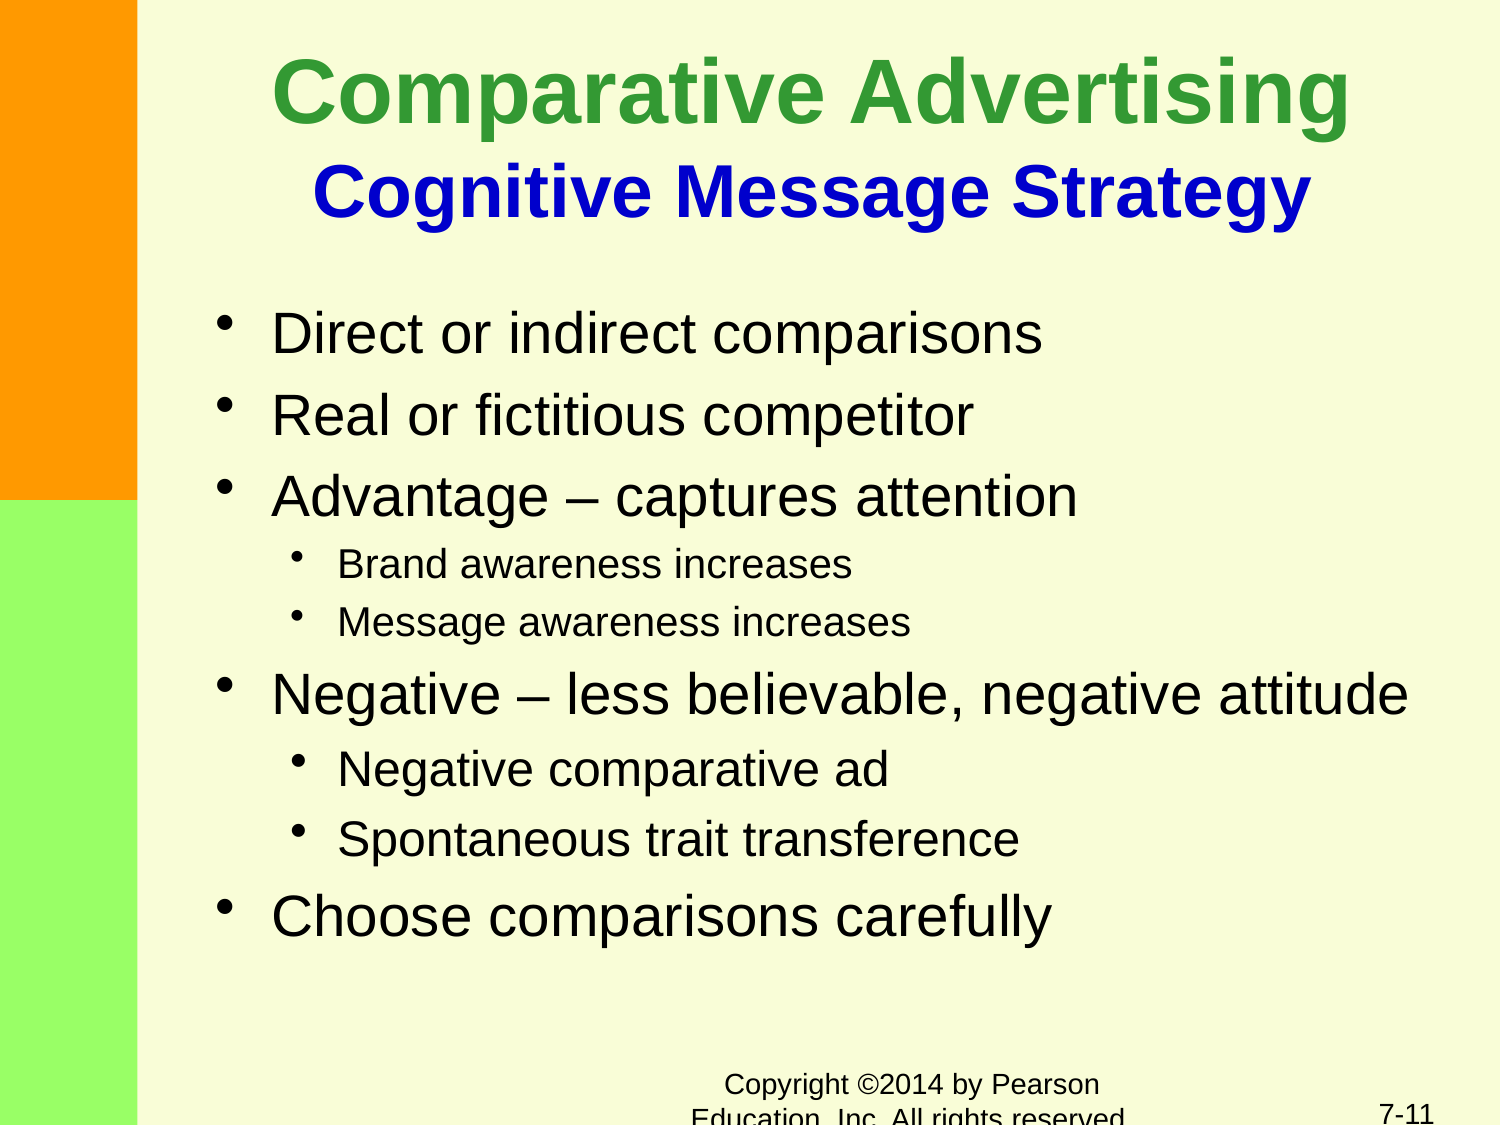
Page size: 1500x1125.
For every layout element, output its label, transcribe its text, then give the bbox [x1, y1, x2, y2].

text_box [0, 500, 138, 1125]
text_box Comparative Advertising Cognitive Message Strategy [150, 24, 1475, 263]
slide_number 7-11 [1137, 1074, 1451, 1125]
footer Copyright ©2014 by Pearson Education, Inc. All rights reserved. [674, 1074, 1137, 1125]
list Direct or indirect comparisons Real or fictitious competitor Advantage – captures attention Brand awareness increases Message awareness increases Negative – less believable, negative attitude Negative comparative ad Spontaneous trait transference Choose comparisons carefully [199, 287, 1500, 988]
text_box [0, 0, 138, 500]
